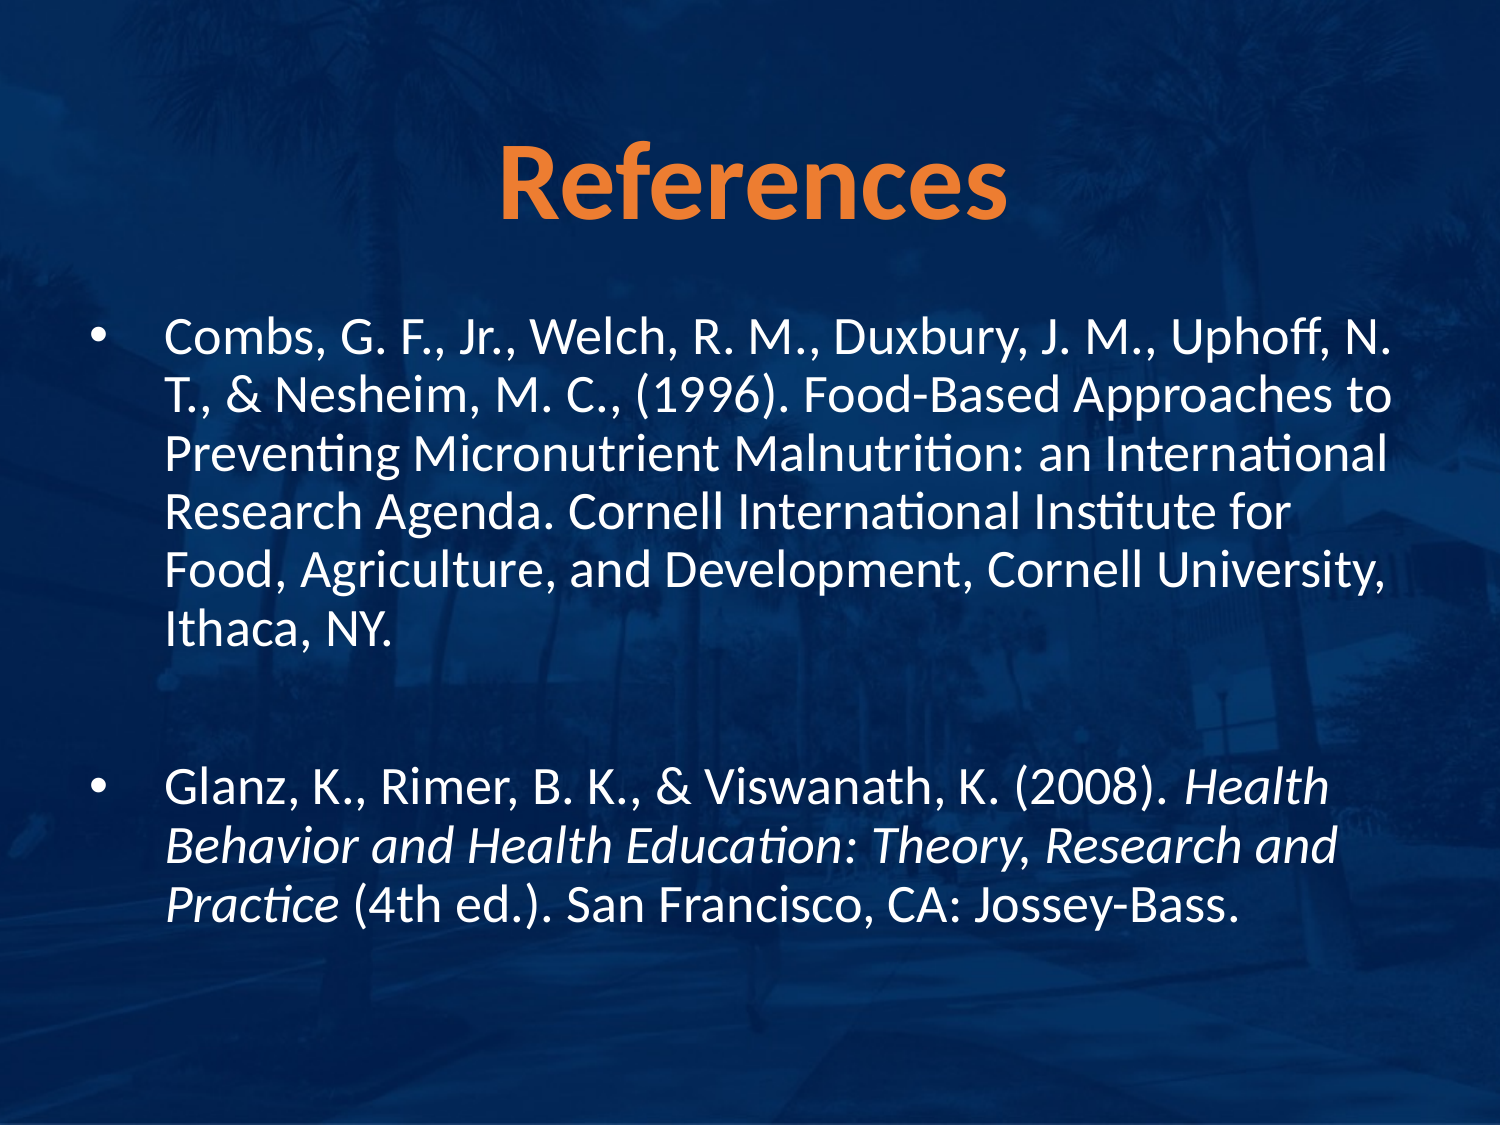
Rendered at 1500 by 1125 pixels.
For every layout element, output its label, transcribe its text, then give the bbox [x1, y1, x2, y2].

title References [75, 114, 1434, 242]
picture [0, 0, 1500, 1125]
list Combs, G. F., Jr., Welch, R. M., Duxbury, J. M., Uphoff, N. T., & Nesheim, M. C., (1996). Food-Based Approaches to Preventing Micronutrient Malnutrition: an International Research Agenda. Cornell International Institute for Food, Agriculture, and Development, Cornell University, Ithaca, NY. Glanz, K., Rimer, B. K., & Viswanath, K. (2008). Health Behavior and Health Education: Theory, Research and Practice (4th ed.). San Francisco, CA: Jossey-Bass. [75, 299, 1434, 1067]
